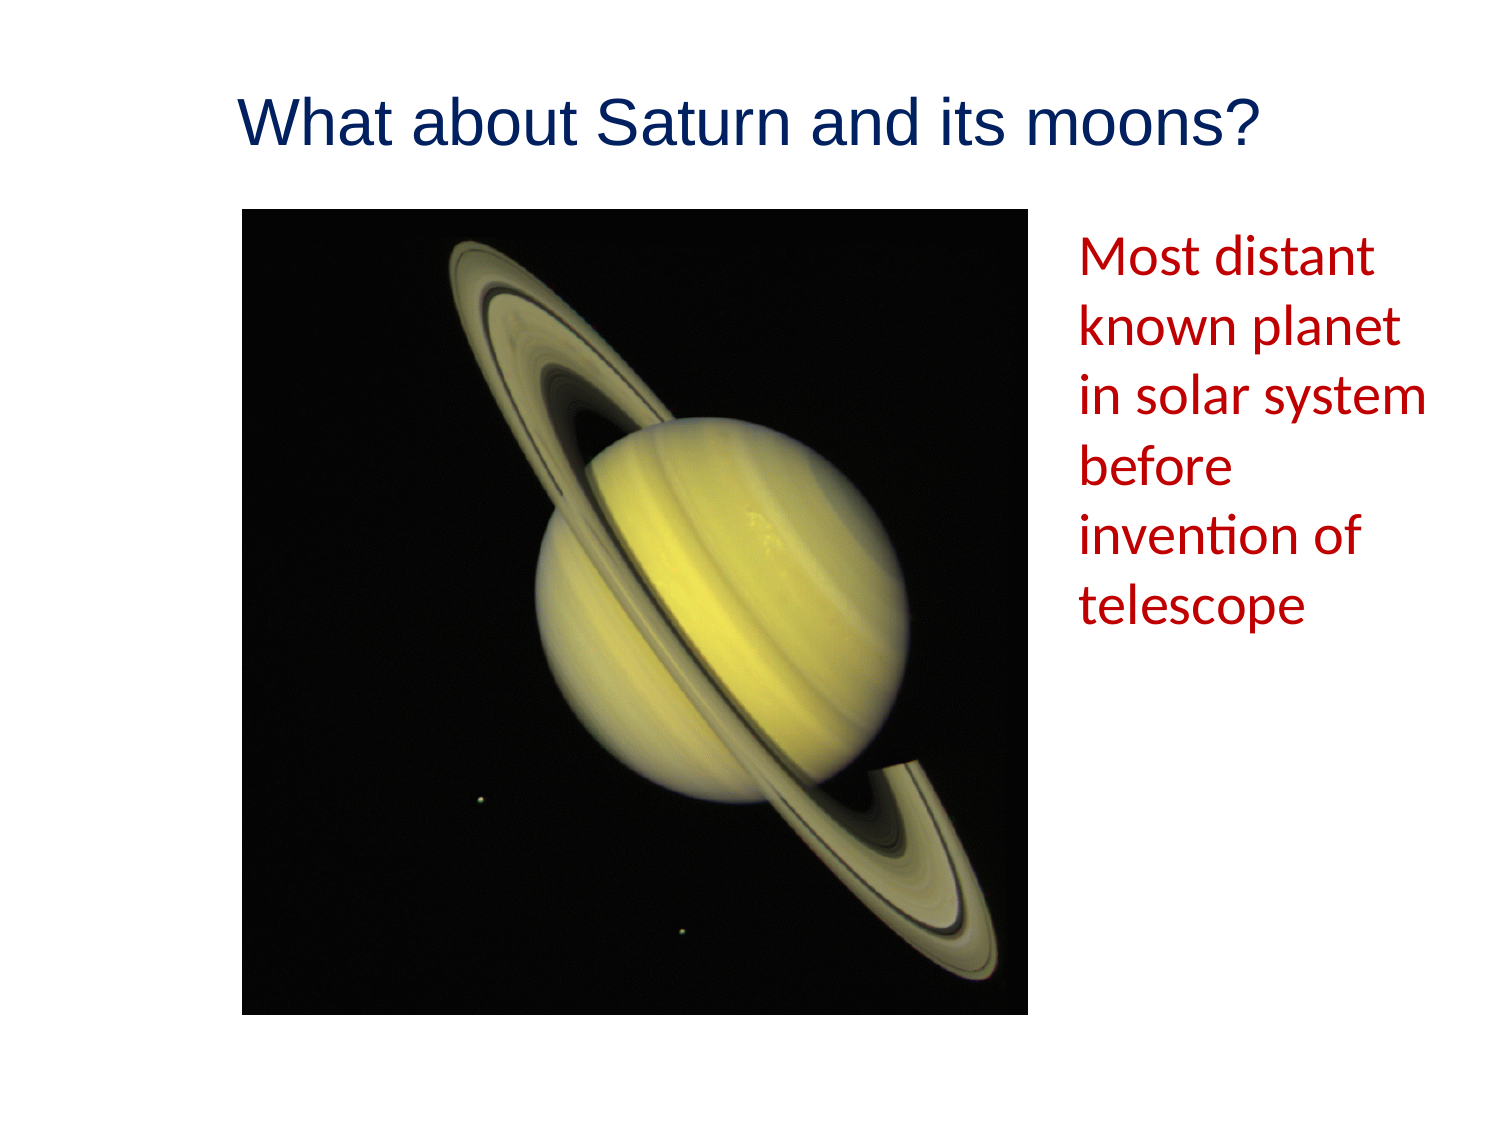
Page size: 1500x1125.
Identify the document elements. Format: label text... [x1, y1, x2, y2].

text_box Most distant known planet in solar system before invention of telescope [1063, 209, 1468, 644]
picture [242, 209, 1028, 1016]
title What about Saturn and its moons? [75, 45, 1425, 193]
